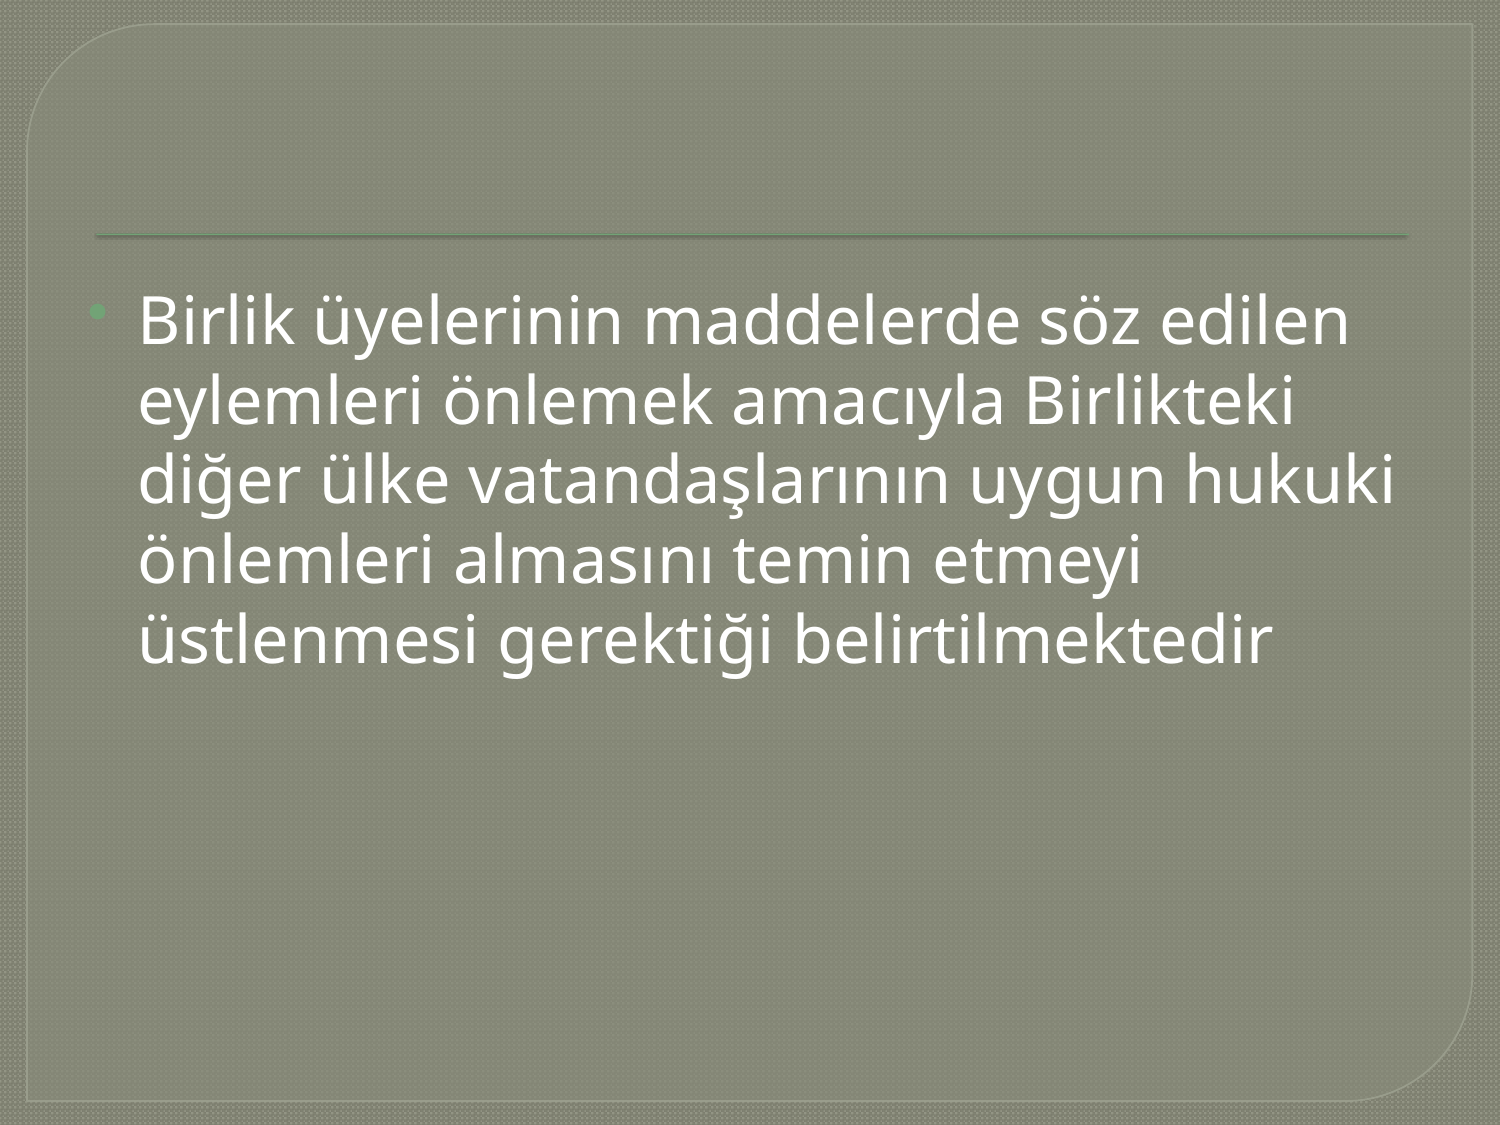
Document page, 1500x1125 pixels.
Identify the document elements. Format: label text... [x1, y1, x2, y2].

list Birlik üyelerinin maddelerde söz edilen eylemleri önlemek amacıyla Birlikteki diğer ülke vatandaşlarının uygun hukuki önlemleri almasını temin etmeyi üstlenmesi gerektiği belirtilmektedir [75, 270, 1425, 1013]
